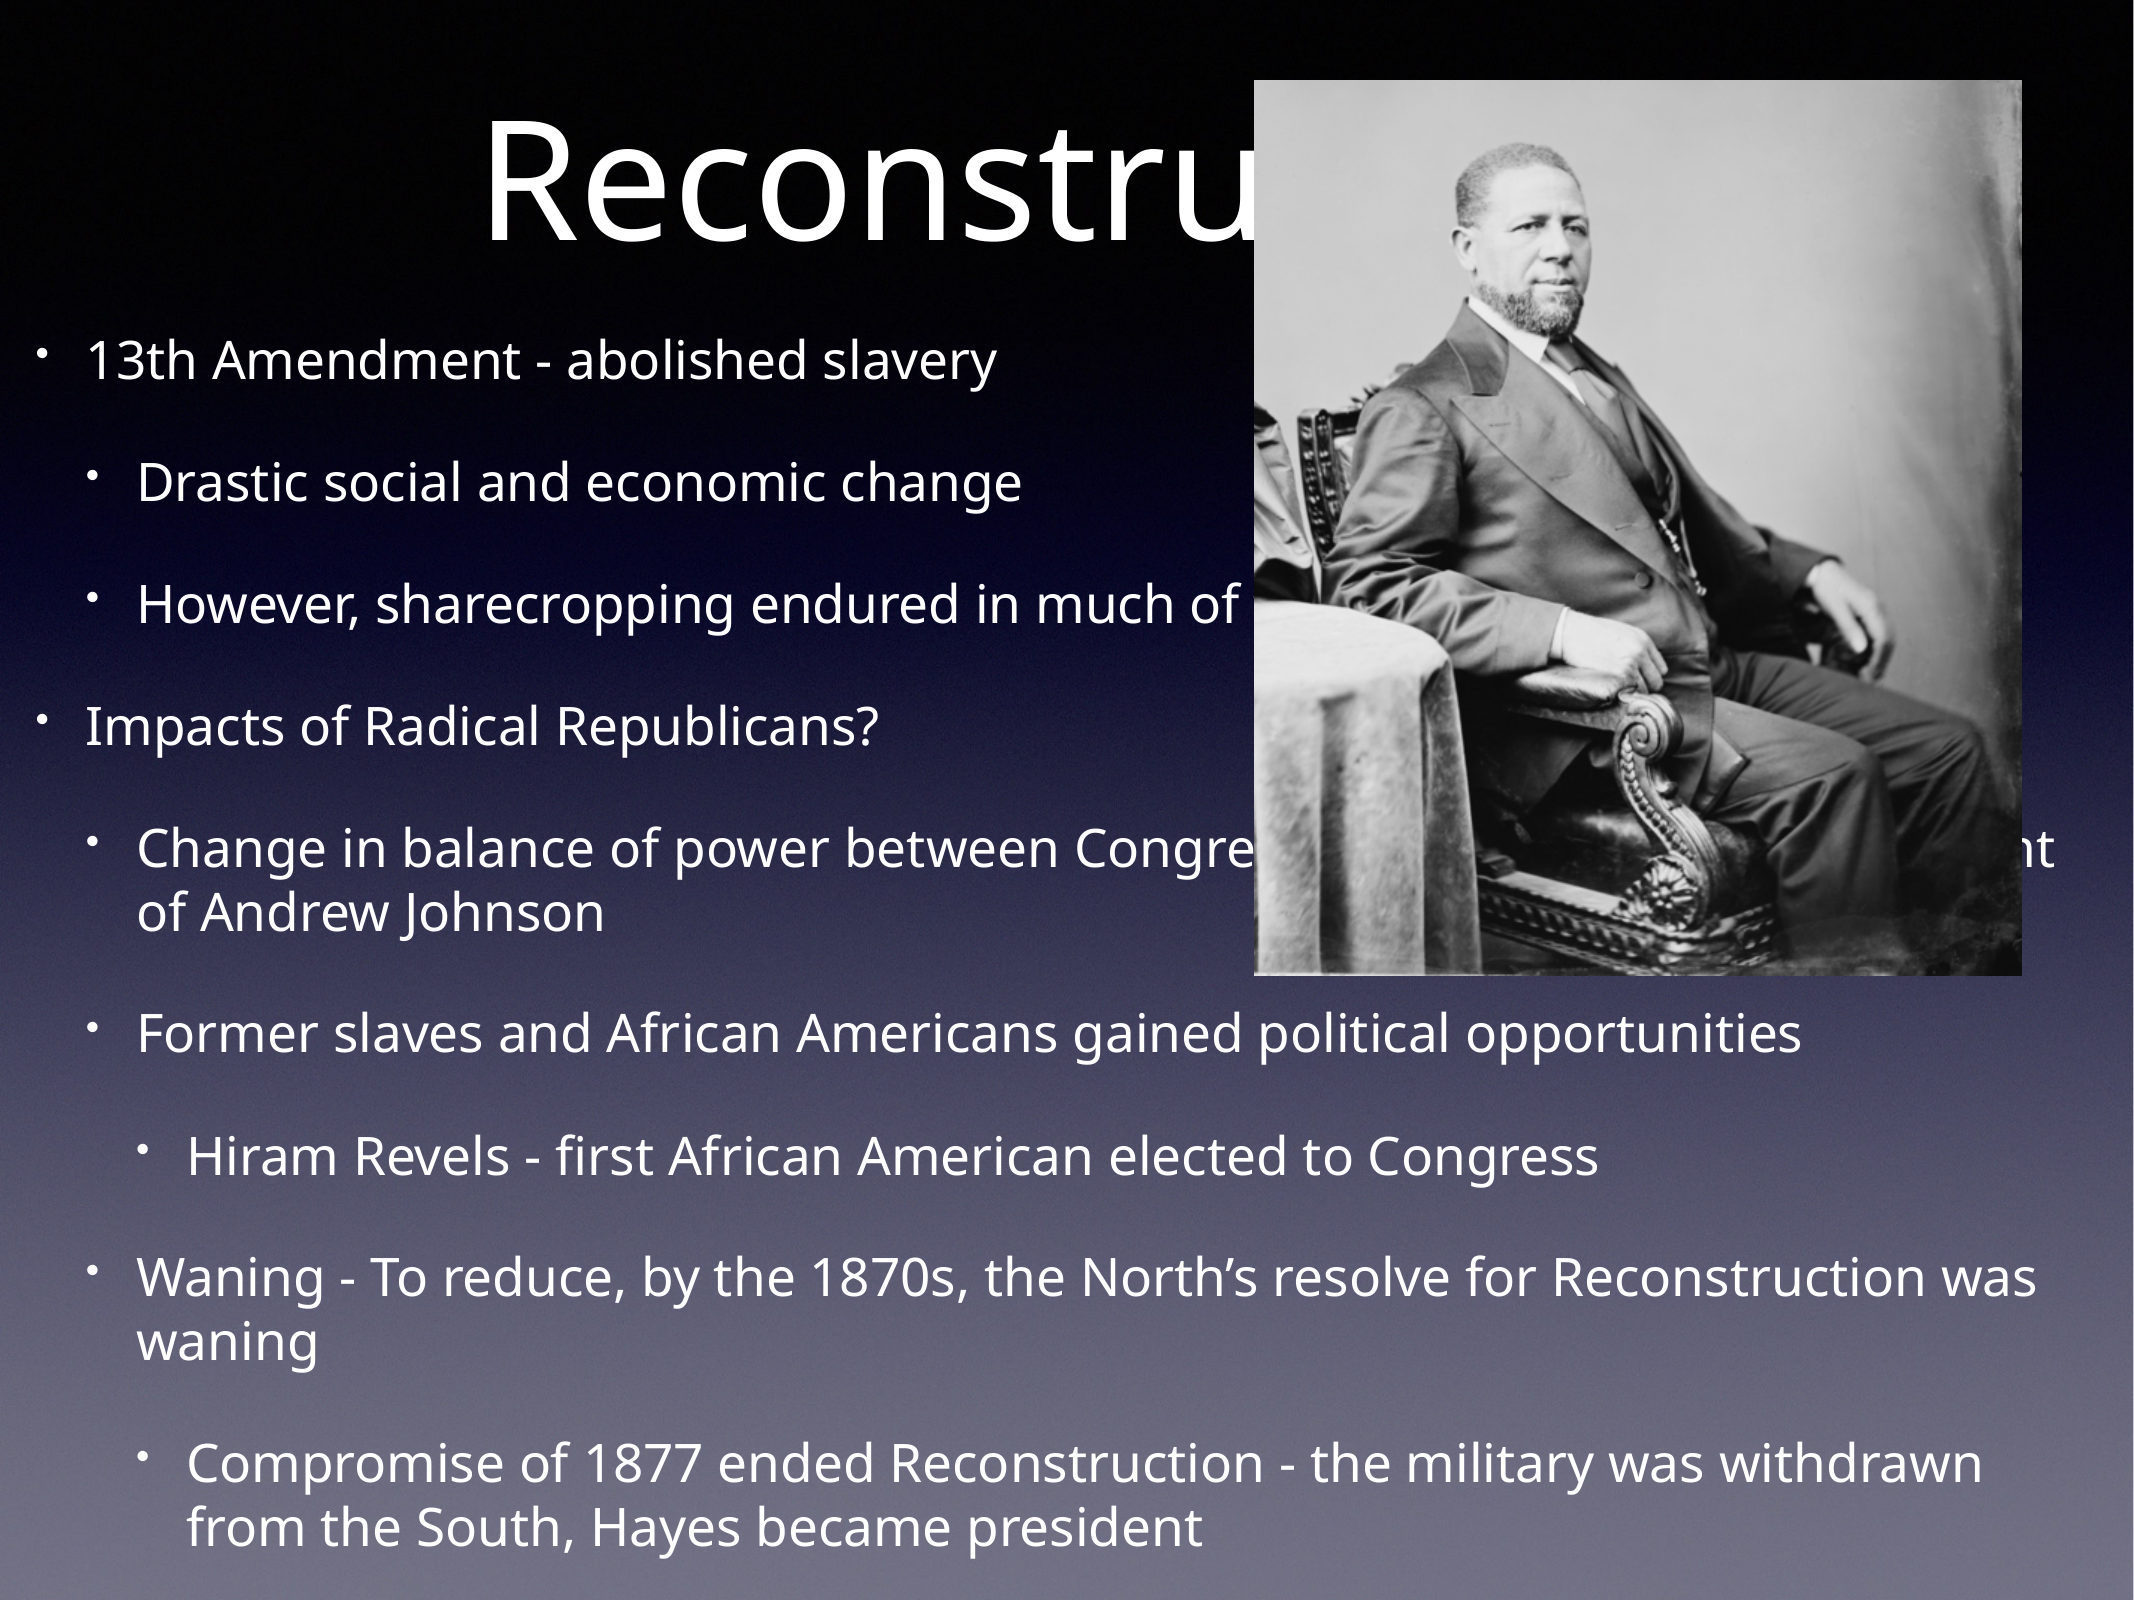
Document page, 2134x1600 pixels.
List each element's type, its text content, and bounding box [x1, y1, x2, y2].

title Reconstruction [155, 0, 1978, 307]
picture [0, 0, 2134, 1600]
list 13th Amendment - abolished slavery Drastic social and economic change However, sharecropping endured in much of the South Impacts of Radical Republicans? Change in balance of power between Congress and President - impeachment of Andrew Johnson Former slaves and African Americans gained political opportunities Hiram Revels - first African American elected to Congress Waning - To reduce, by the 1870s, the North’s resolve for Reconstruction was waning Compromise of 1877 ended Reconstruction - the military was withdrawn from the South, Hayes became president [35, 307, 2099, 1576]
